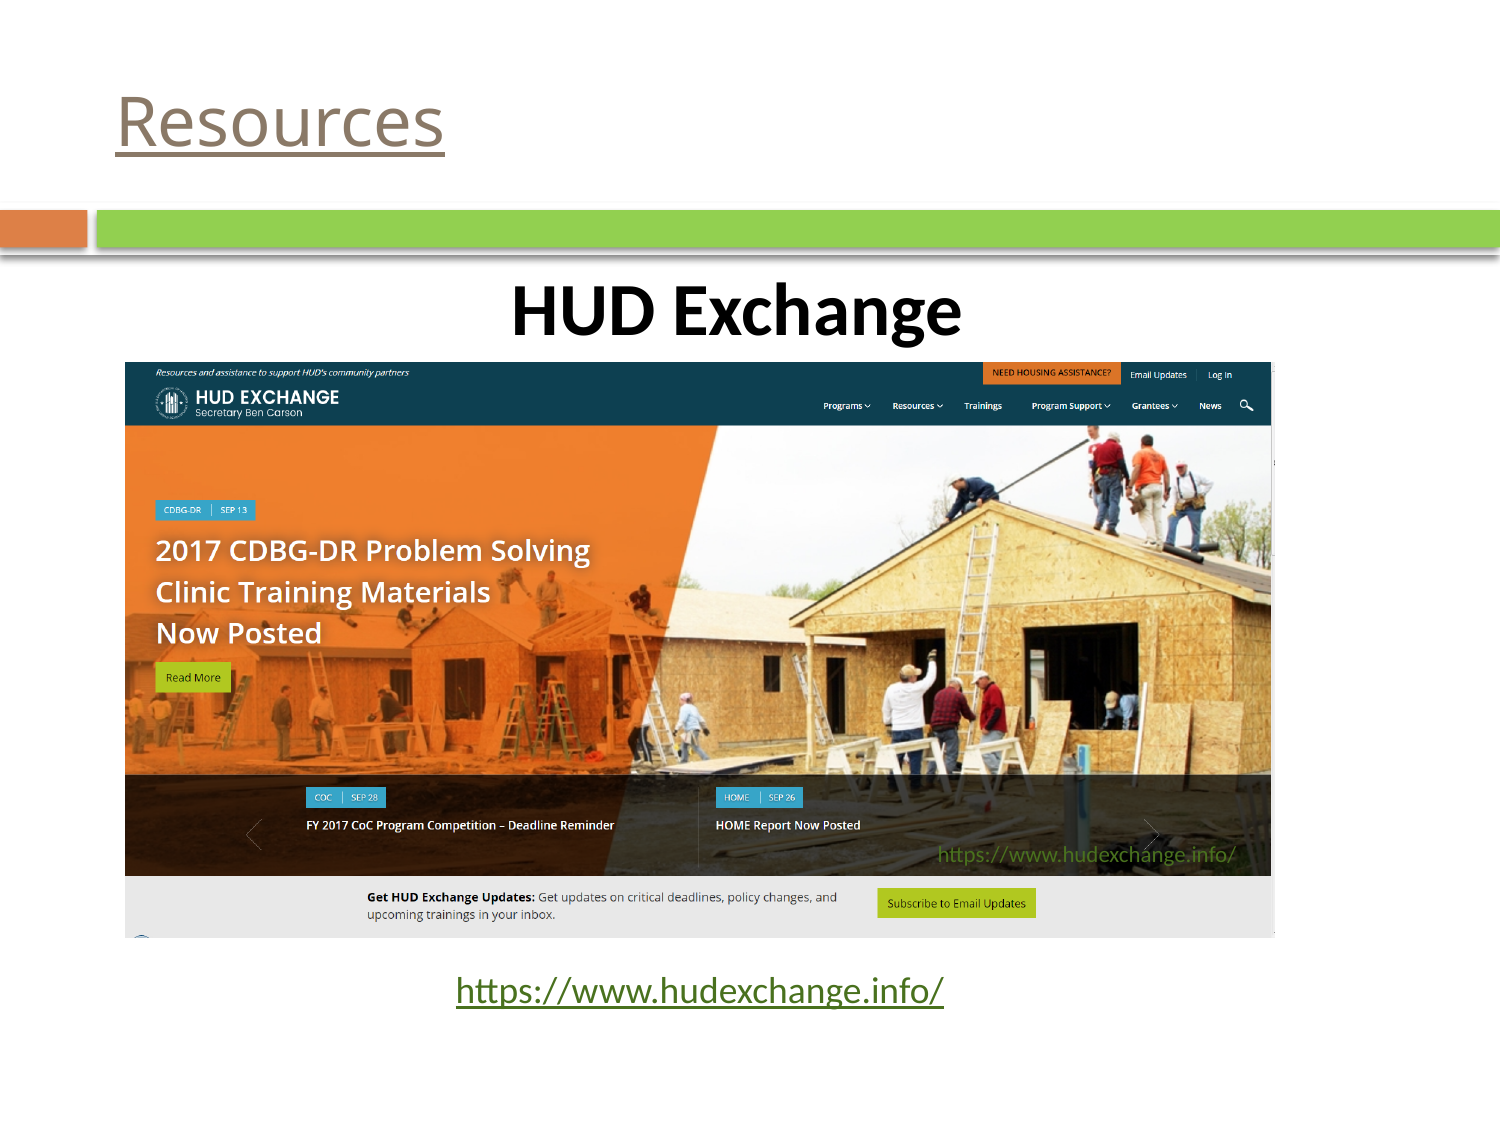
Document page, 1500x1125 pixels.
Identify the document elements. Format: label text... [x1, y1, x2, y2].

picture [124, 362, 1276, 938]
text_box HUD Exchange [275, 253, 1200, 361]
text_box https://www.hudexchange.info/ [225, 955, 1175, 1019]
title Resources [100, 37, 1438, 200]
